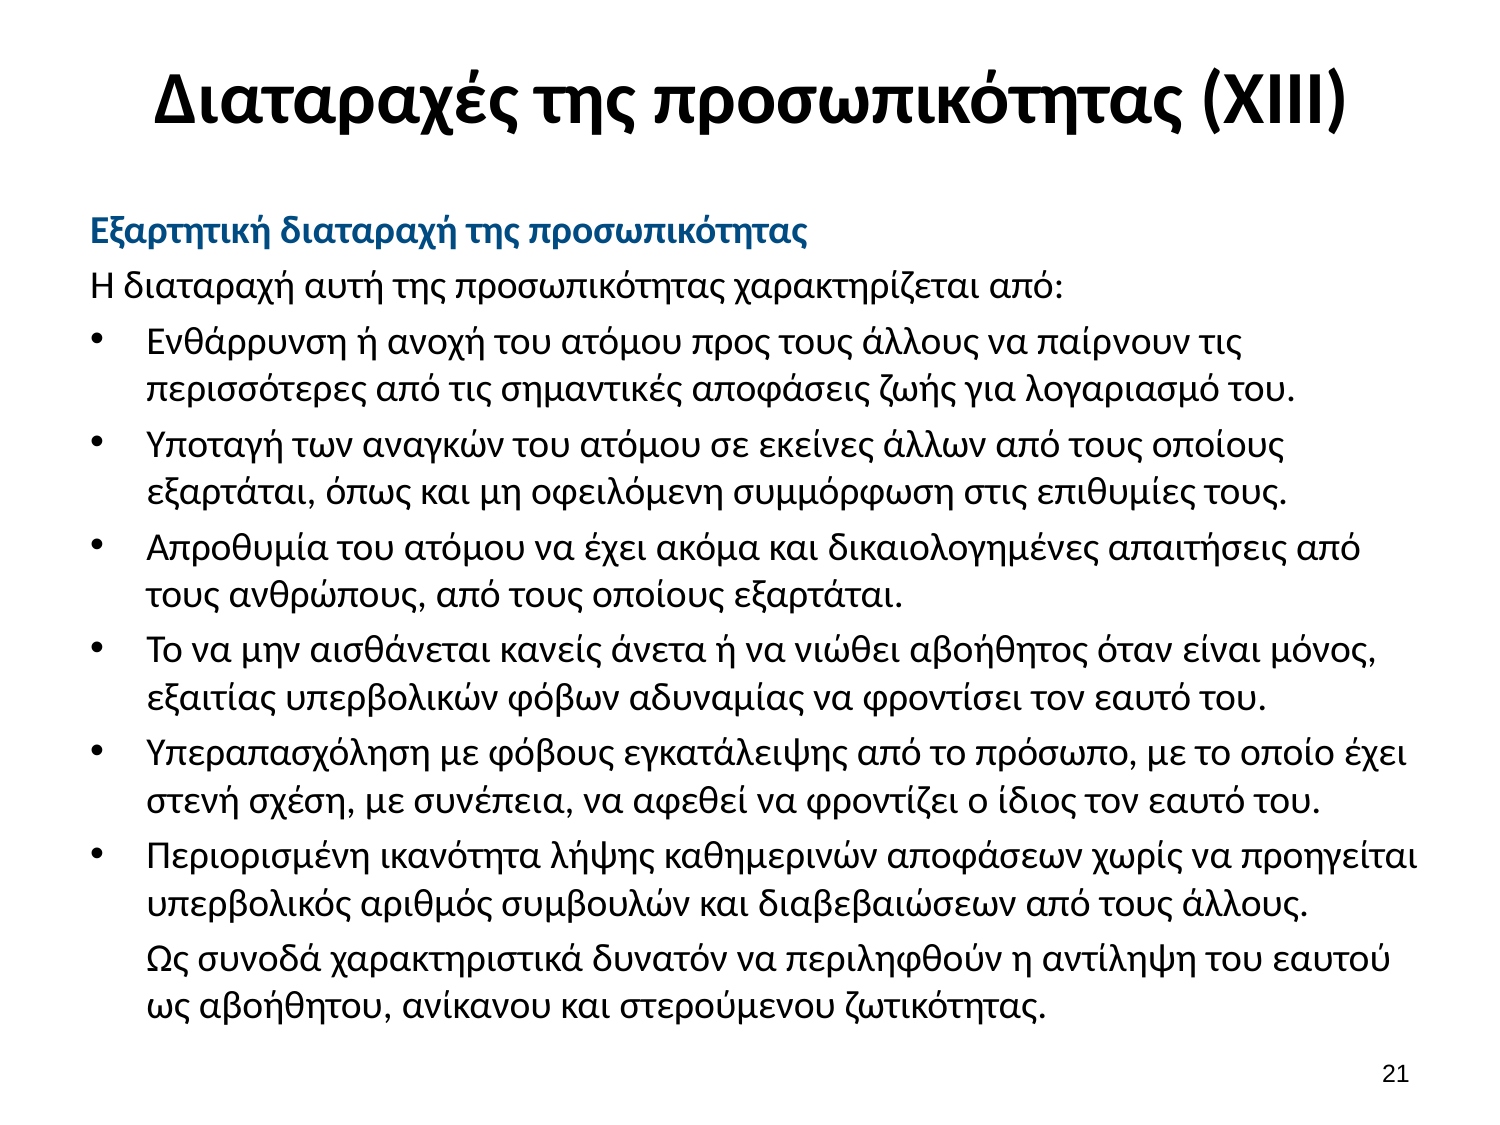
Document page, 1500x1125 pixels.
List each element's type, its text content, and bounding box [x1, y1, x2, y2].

slide_number 20 [1074, 1042, 1425, 1103]
title Διαταραχές της προσωπικότητας (ΧΙΙΙ) [76, 19, 1427, 169]
list Εξαρτητική διαταραχή της προσωπικότητας Η διαταραχή αυτή της προσωπικότητας χαρακτηρίζεται από: Ενθάρρυνση ή ανοχή του ατόμου προς τους άλλους να παίρ­νουν τις περισσότερες από τις σημαντικές αποφάσεις ζωής για λογαριασμό του. Υποταγή των αναγκών του ατόμου σε εκείνες άλλων από τους οποίους εξαρτάται, όπως και μη οφειλόμενη συμμόρφωση στις επιθυμίες τους. Απροθυμία του ατόμου να έχει ακόμα και δικαιολογημένες απαιτήσεις από τους ανθρώπους, από τους οποίους εξαρτάται. Το να μην αισθάνεται κανείς άνετα ή να νιώθει αβοήθητος όταν είναι μόνος, εξαιτίας υπερβολικών φόβων αδυναμίας να φροντίσει τον εαυτό του. Υπεραπασχόληση με φόβους εγκατάλειψης από το πρόσωπο, με το οποίο έχει στενή σχέση, με συνέπεια, να αφεθεί να φροντίζει ο ίδιος τον εαυτό του. Περιορισμένη ικανότητα λήψης καθημερινών αποφάσεων χωρίς να προηγείται υπερβολικός αριθμός συμβουλών και διαβεβαιώσεων από τους άλλους. Ως συνοδά χαρακτηριστικά δυνατόν να περιληφθούν η αντίληψη του εαυτού ως αβοήθητου, ανίκανου και στερούμενου ζωτικότητας. [75, 196, 1436, 1125]
